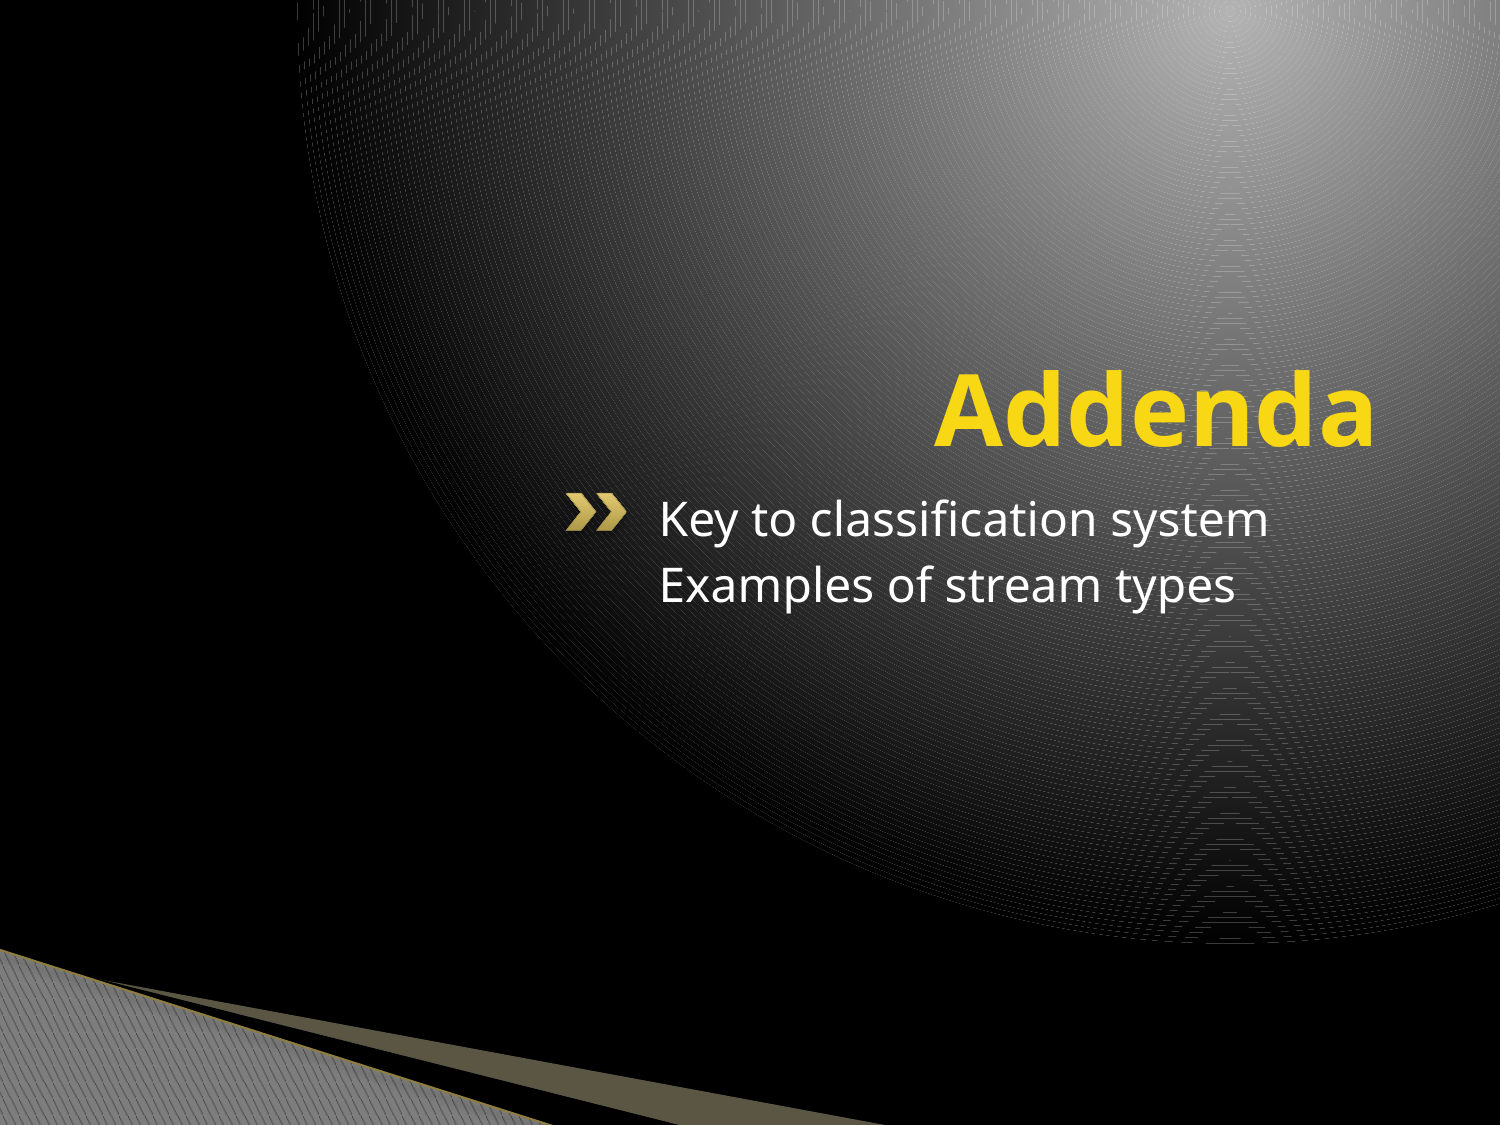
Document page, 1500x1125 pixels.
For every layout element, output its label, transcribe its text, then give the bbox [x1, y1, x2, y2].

list Key to classification system Examples of stream types [643, 480, 1394, 720]
picture [0, 952, 543, 1125]
title Addenda [118, 173, 1394, 474]
